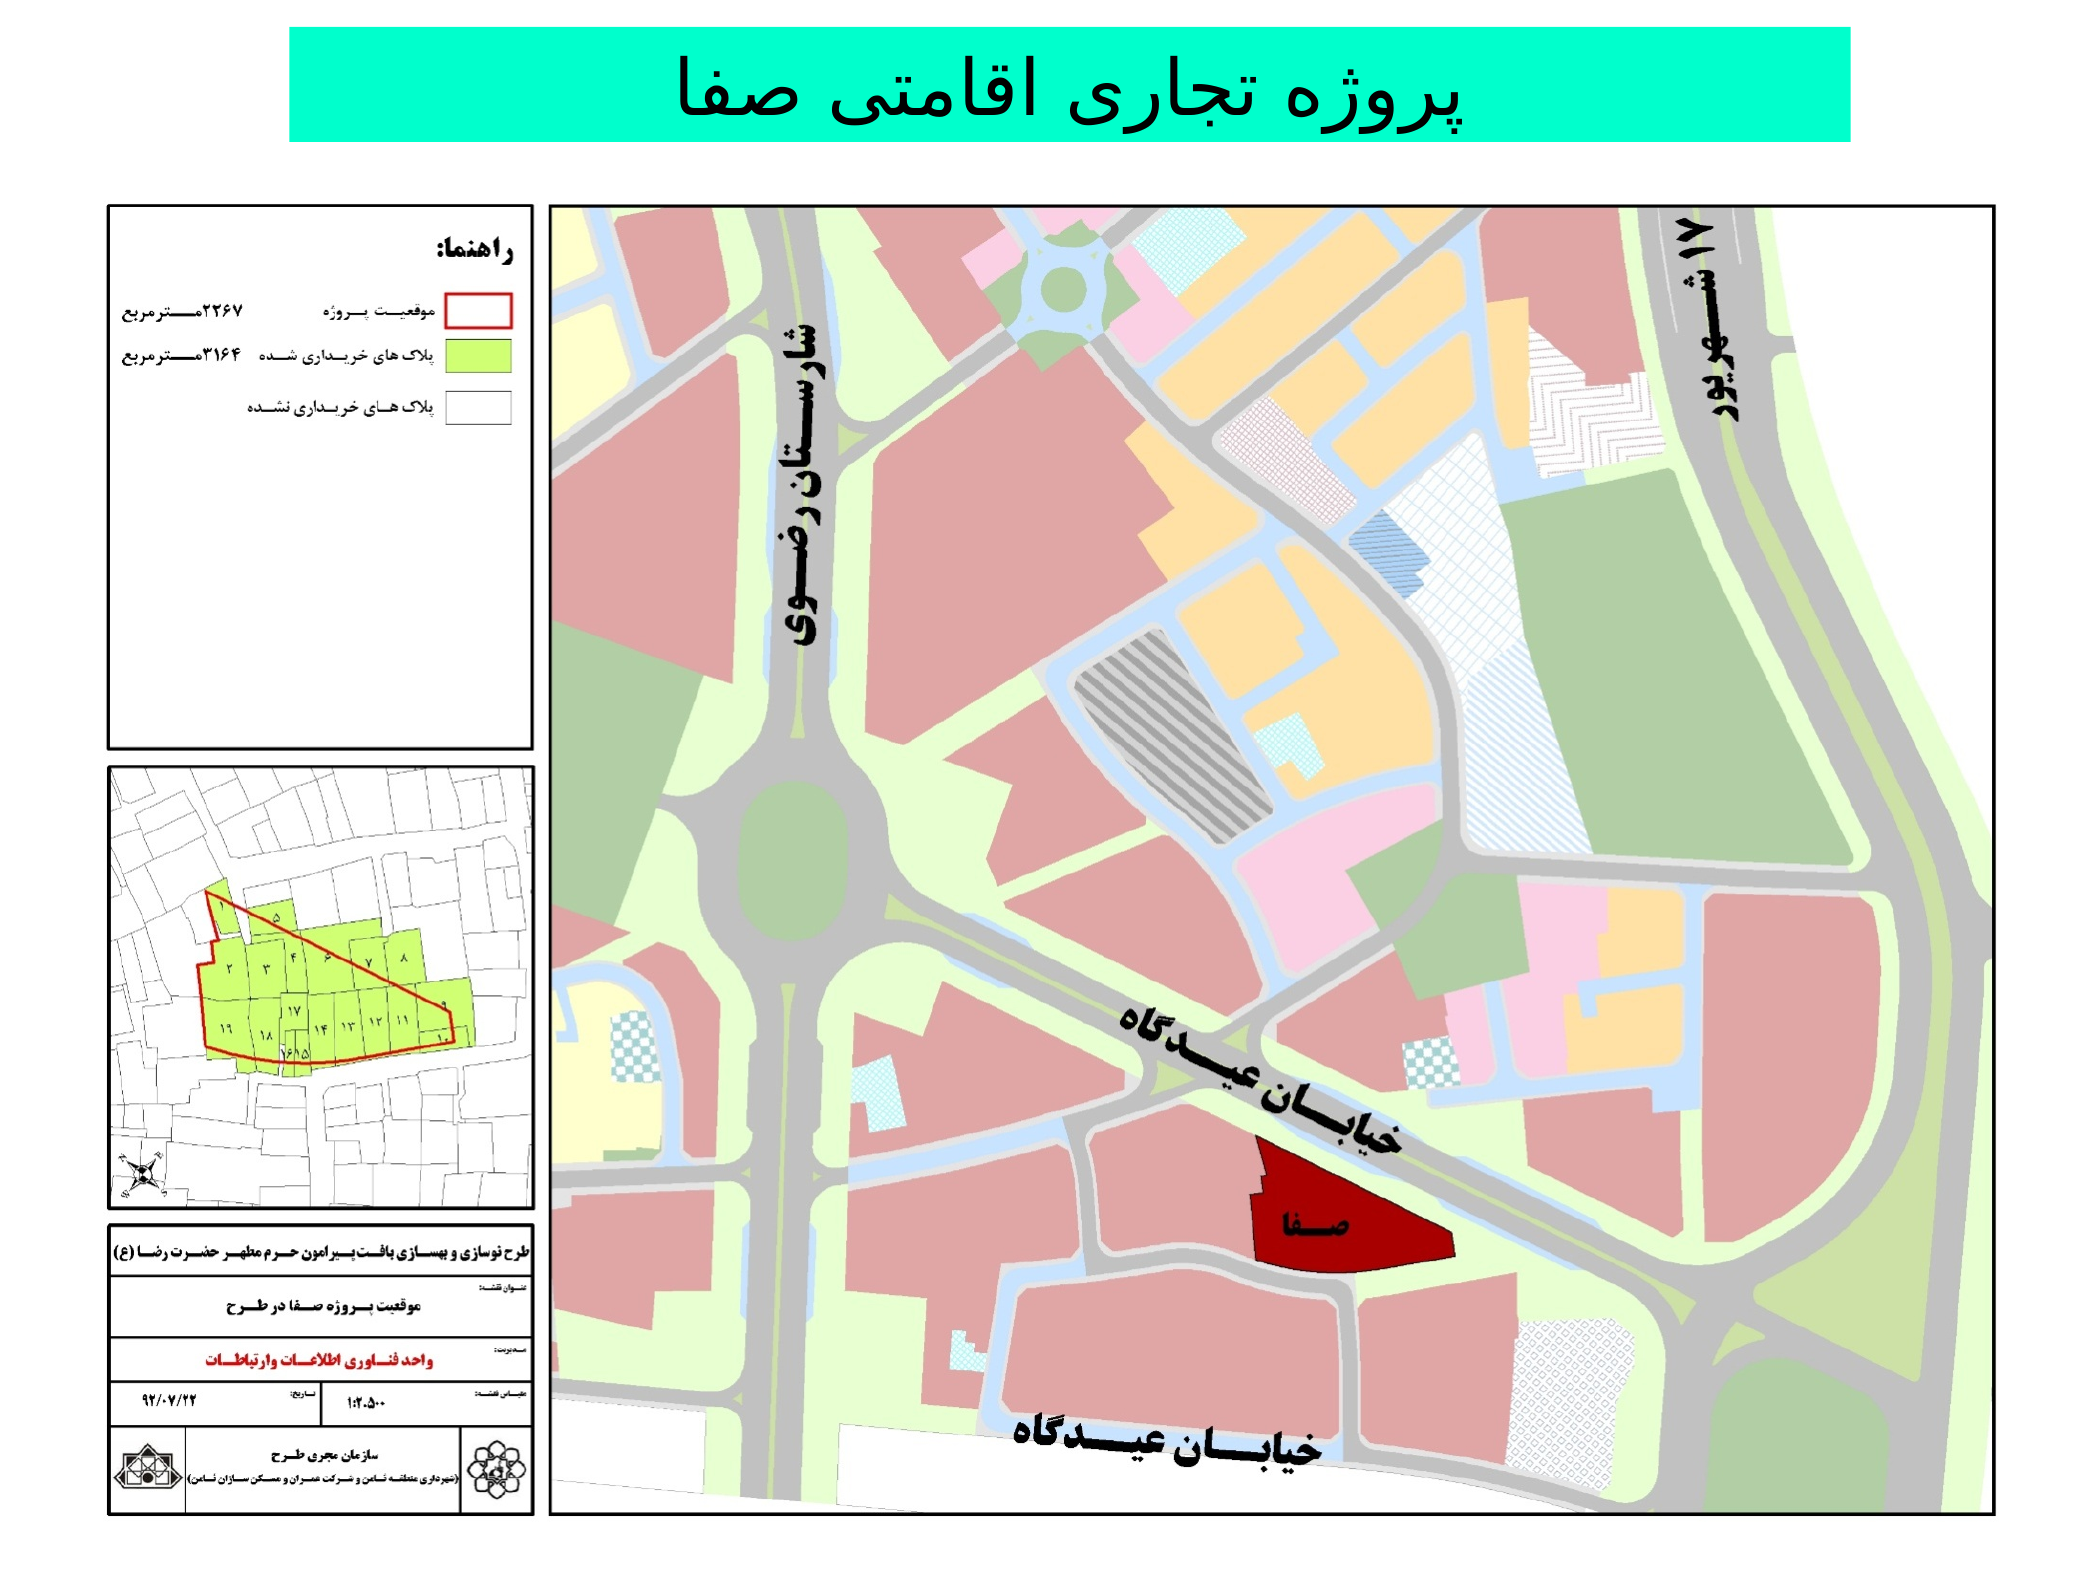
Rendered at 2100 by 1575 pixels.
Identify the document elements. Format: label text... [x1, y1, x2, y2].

title پروژه تجاری اقامتی صفا [289, 26, 1851, 142]
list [57, 161, 2043, 1564]
